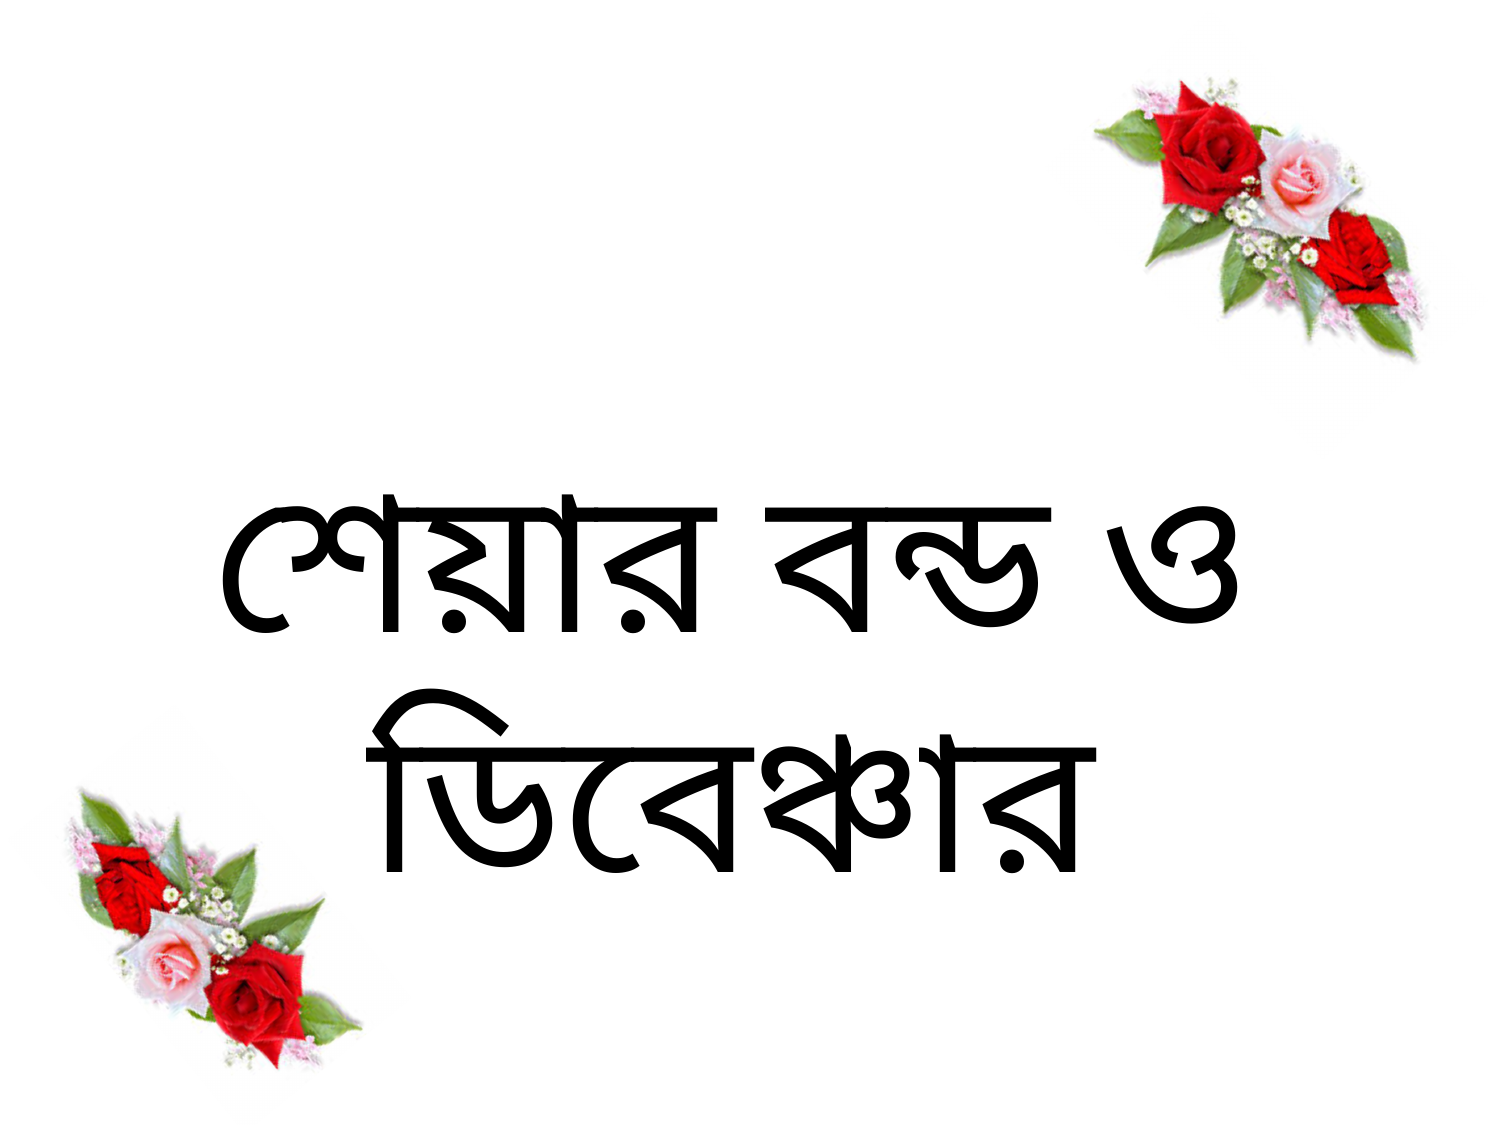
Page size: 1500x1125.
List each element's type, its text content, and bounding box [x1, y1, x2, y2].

picture [9, 706, 410, 1125]
text_box শেয়ার বন্ড ও ডিবেঞ্চার [0, 424, 1463, 920]
picture [1046, 11, 1487, 458]
